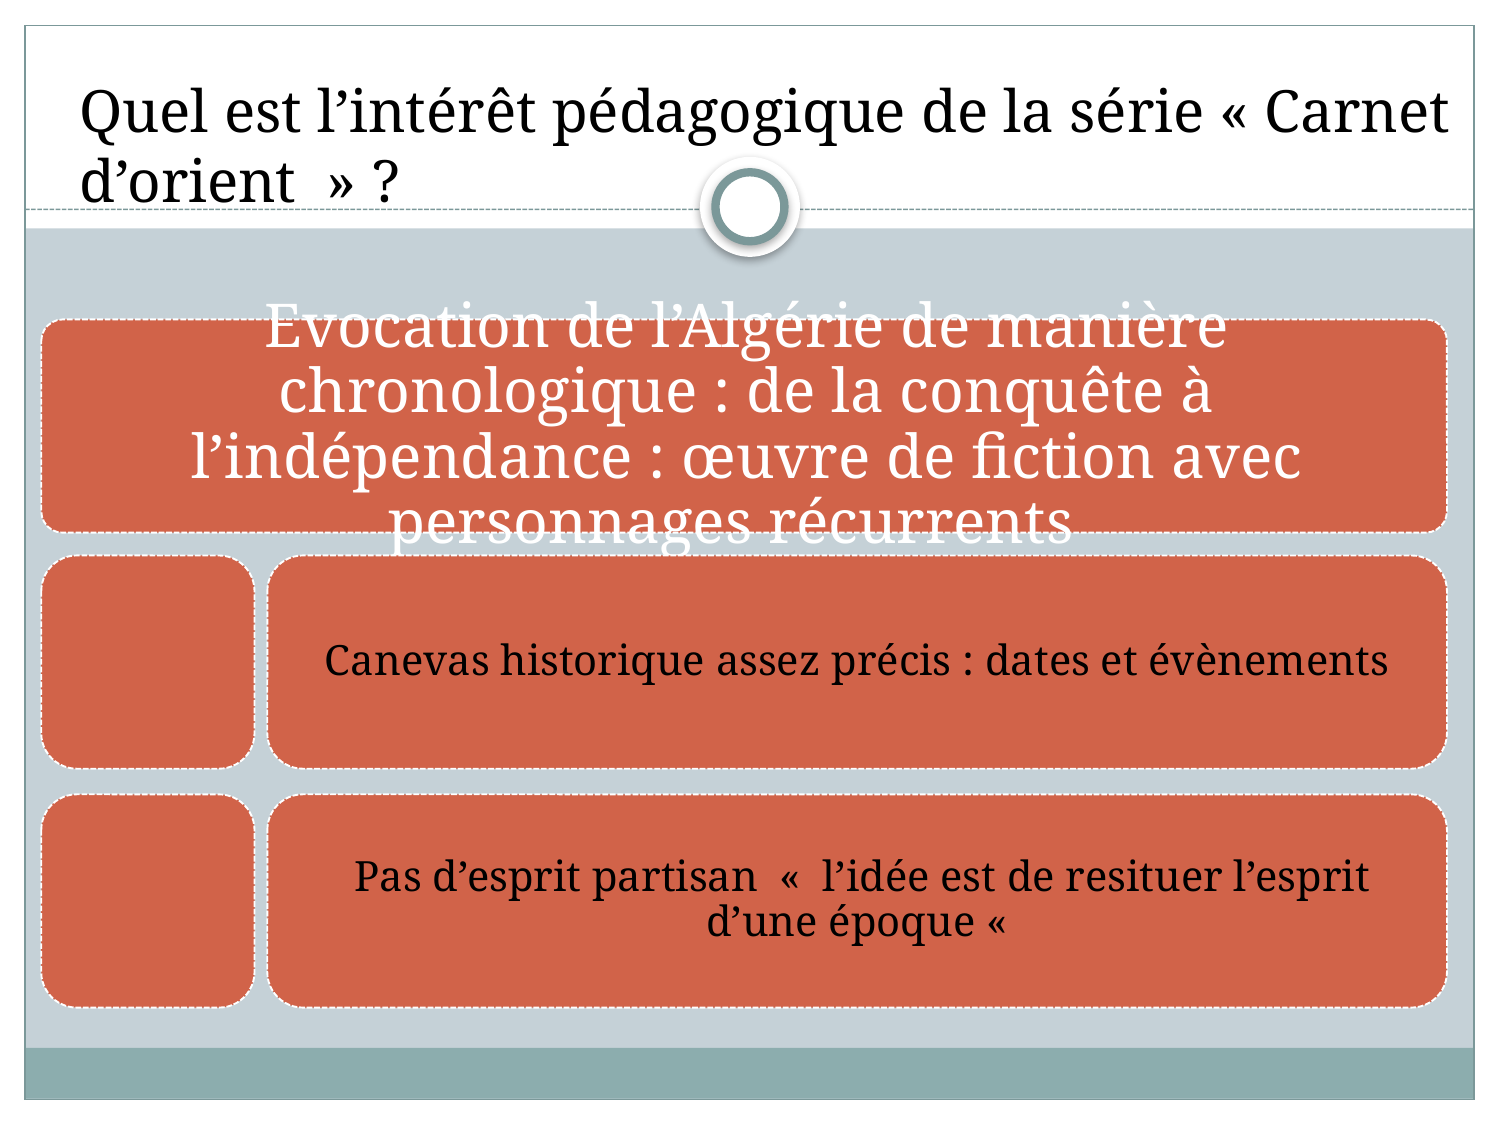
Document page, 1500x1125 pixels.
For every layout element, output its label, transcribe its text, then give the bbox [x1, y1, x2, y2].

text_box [41, 228, 1448, 1083]
text_box Quel est l’intérêt pédagogique de la série « Carnet d’orient » ? [64, 66, 1471, 221]
